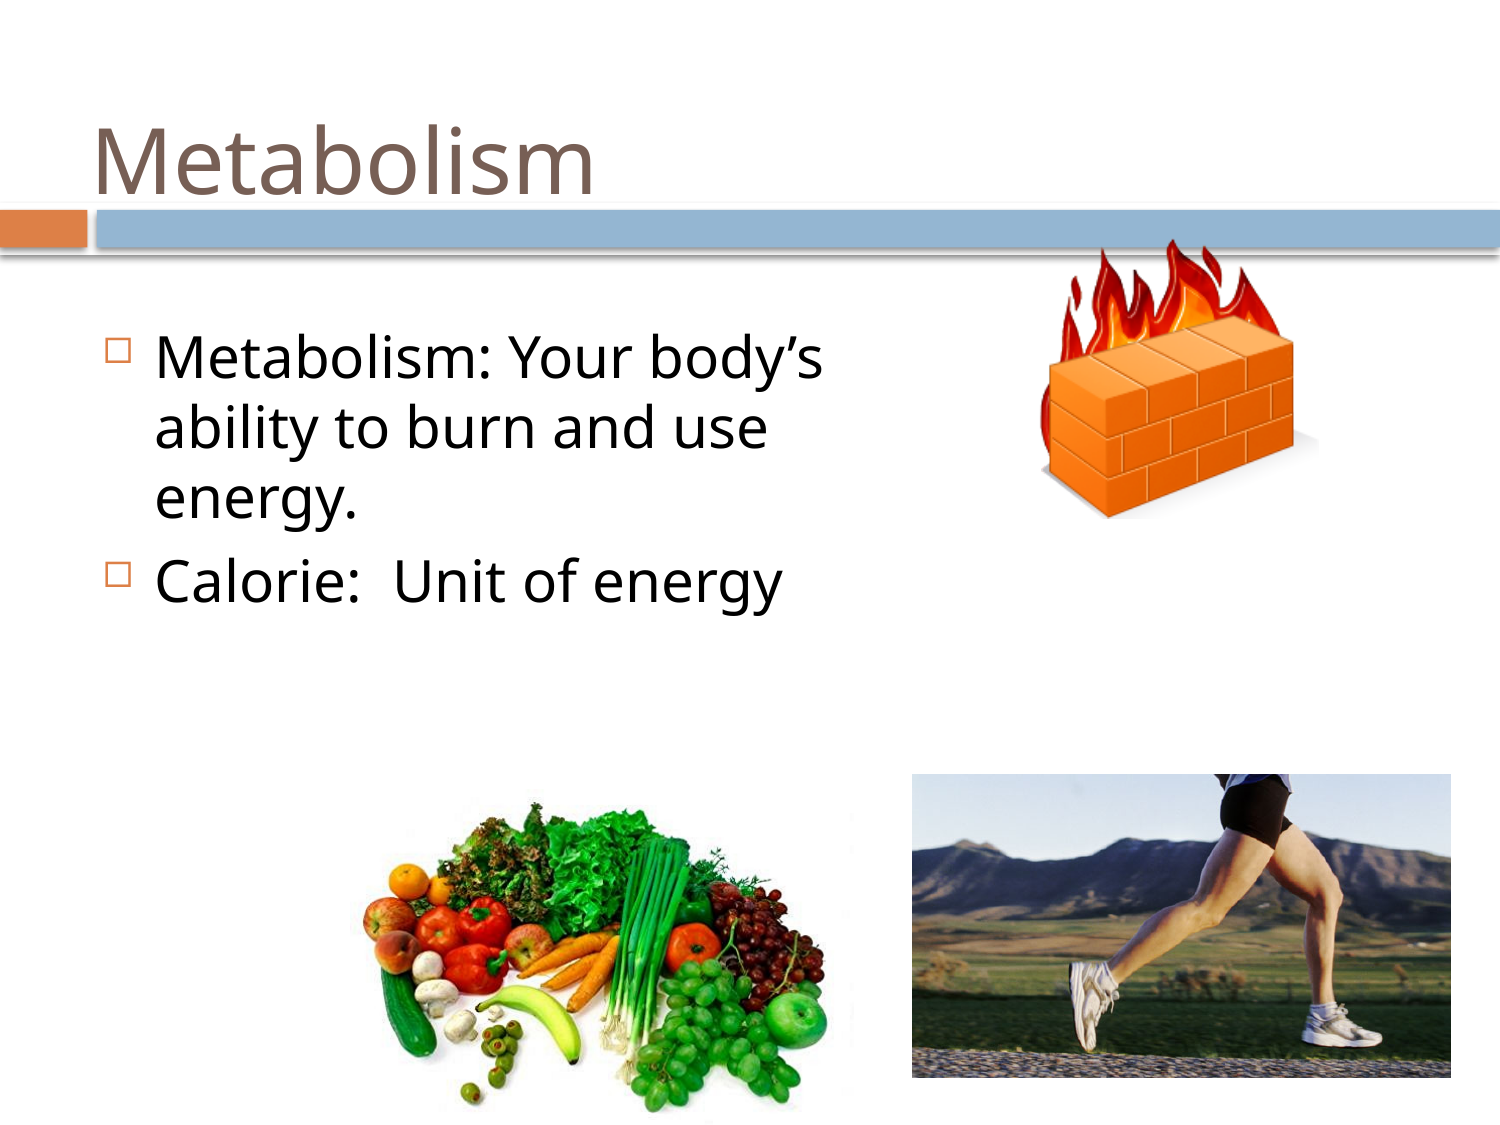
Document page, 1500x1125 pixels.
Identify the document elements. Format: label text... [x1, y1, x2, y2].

picture [349, 789, 854, 1125]
title Metabolism [74, 39, 1451, 276]
list Metabolism: Your body’s ability to burn and use energy. Calorie: Unit of energy [87, 312, 913, 1101]
picture [912, 774, 1452, 1079]
picture [1037, 237, 1320, 520]
